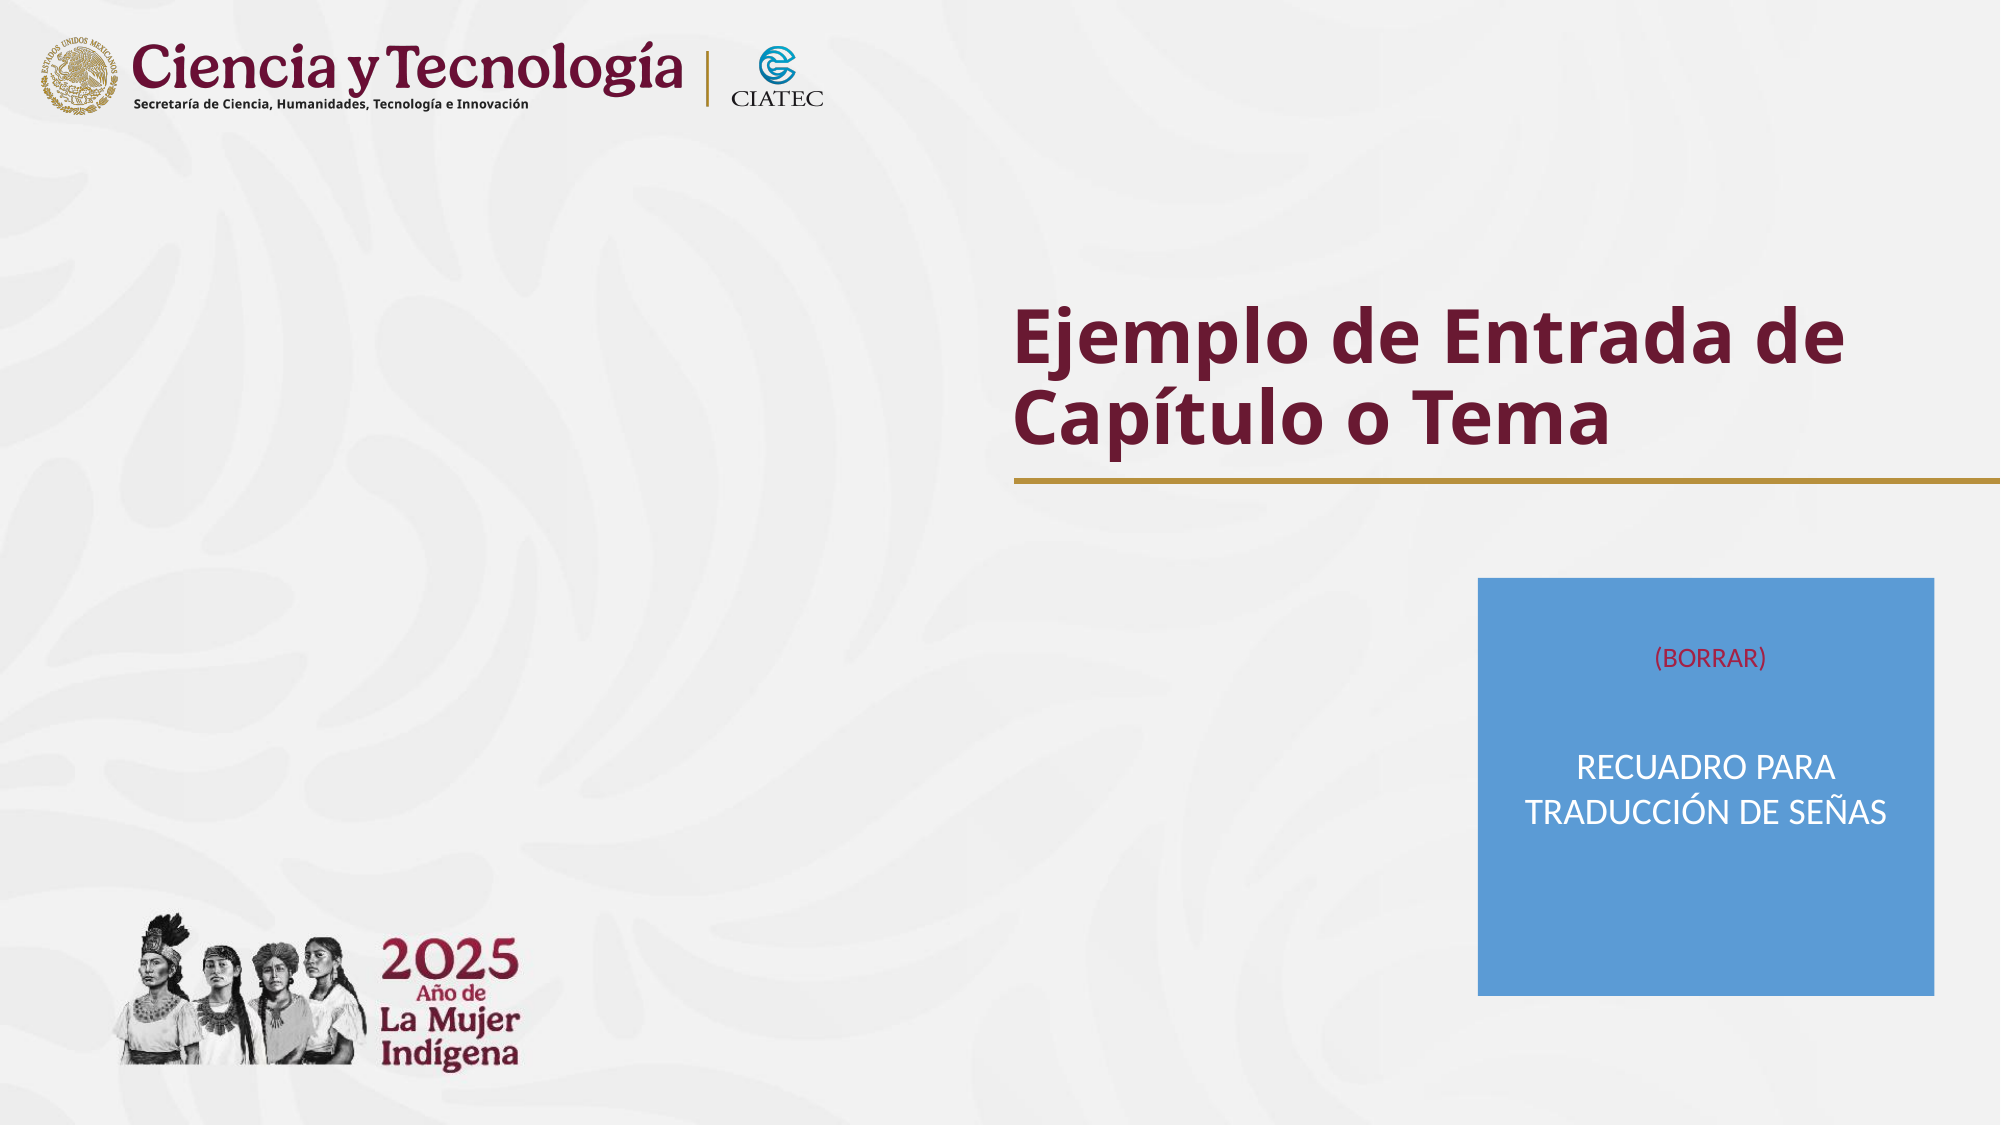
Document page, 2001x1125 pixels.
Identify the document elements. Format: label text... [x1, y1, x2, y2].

picture [0, 0, 2001, 1125]
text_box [1477, 577, 1935, 997]
title Ejemplo de Entrada de Capítulo o Tema [996, 128, 1935, 468]
